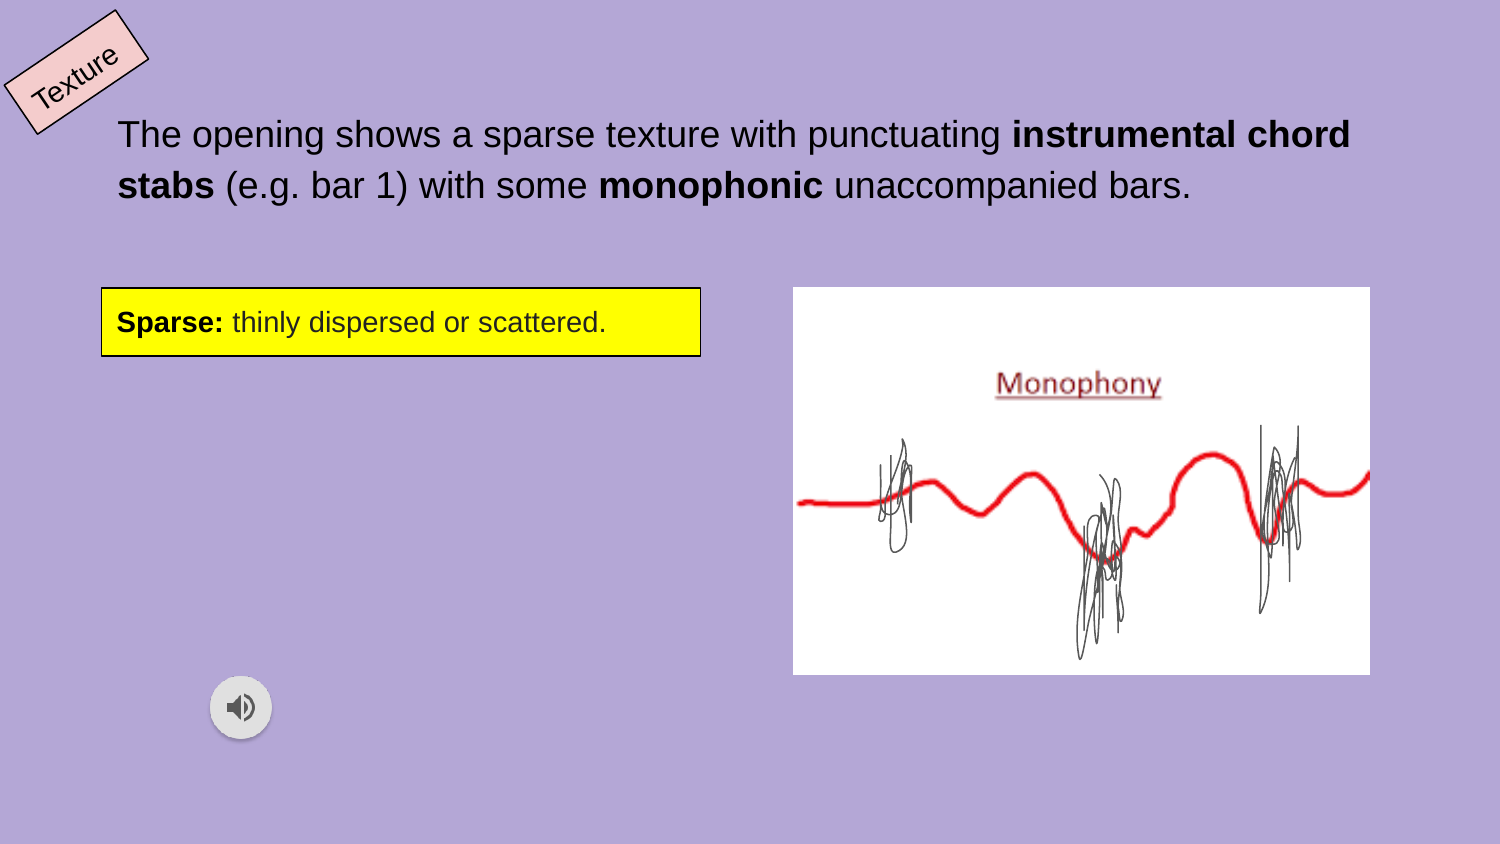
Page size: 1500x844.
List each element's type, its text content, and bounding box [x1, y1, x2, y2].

picture [793, 287, 1371, 675]
text_box The opening shows a sparse texture with punctuating instrumental chord stabs (e.g. bar 1) with some monophonic unaccompanied bars. [102, 87, 1398, 262]
text_box Texture [4, 9, 149, 135]
text_box Sparse: thinly dispersed or scattered. [101, 287, 701, 356]
picture [202, 669, 279, 746]
